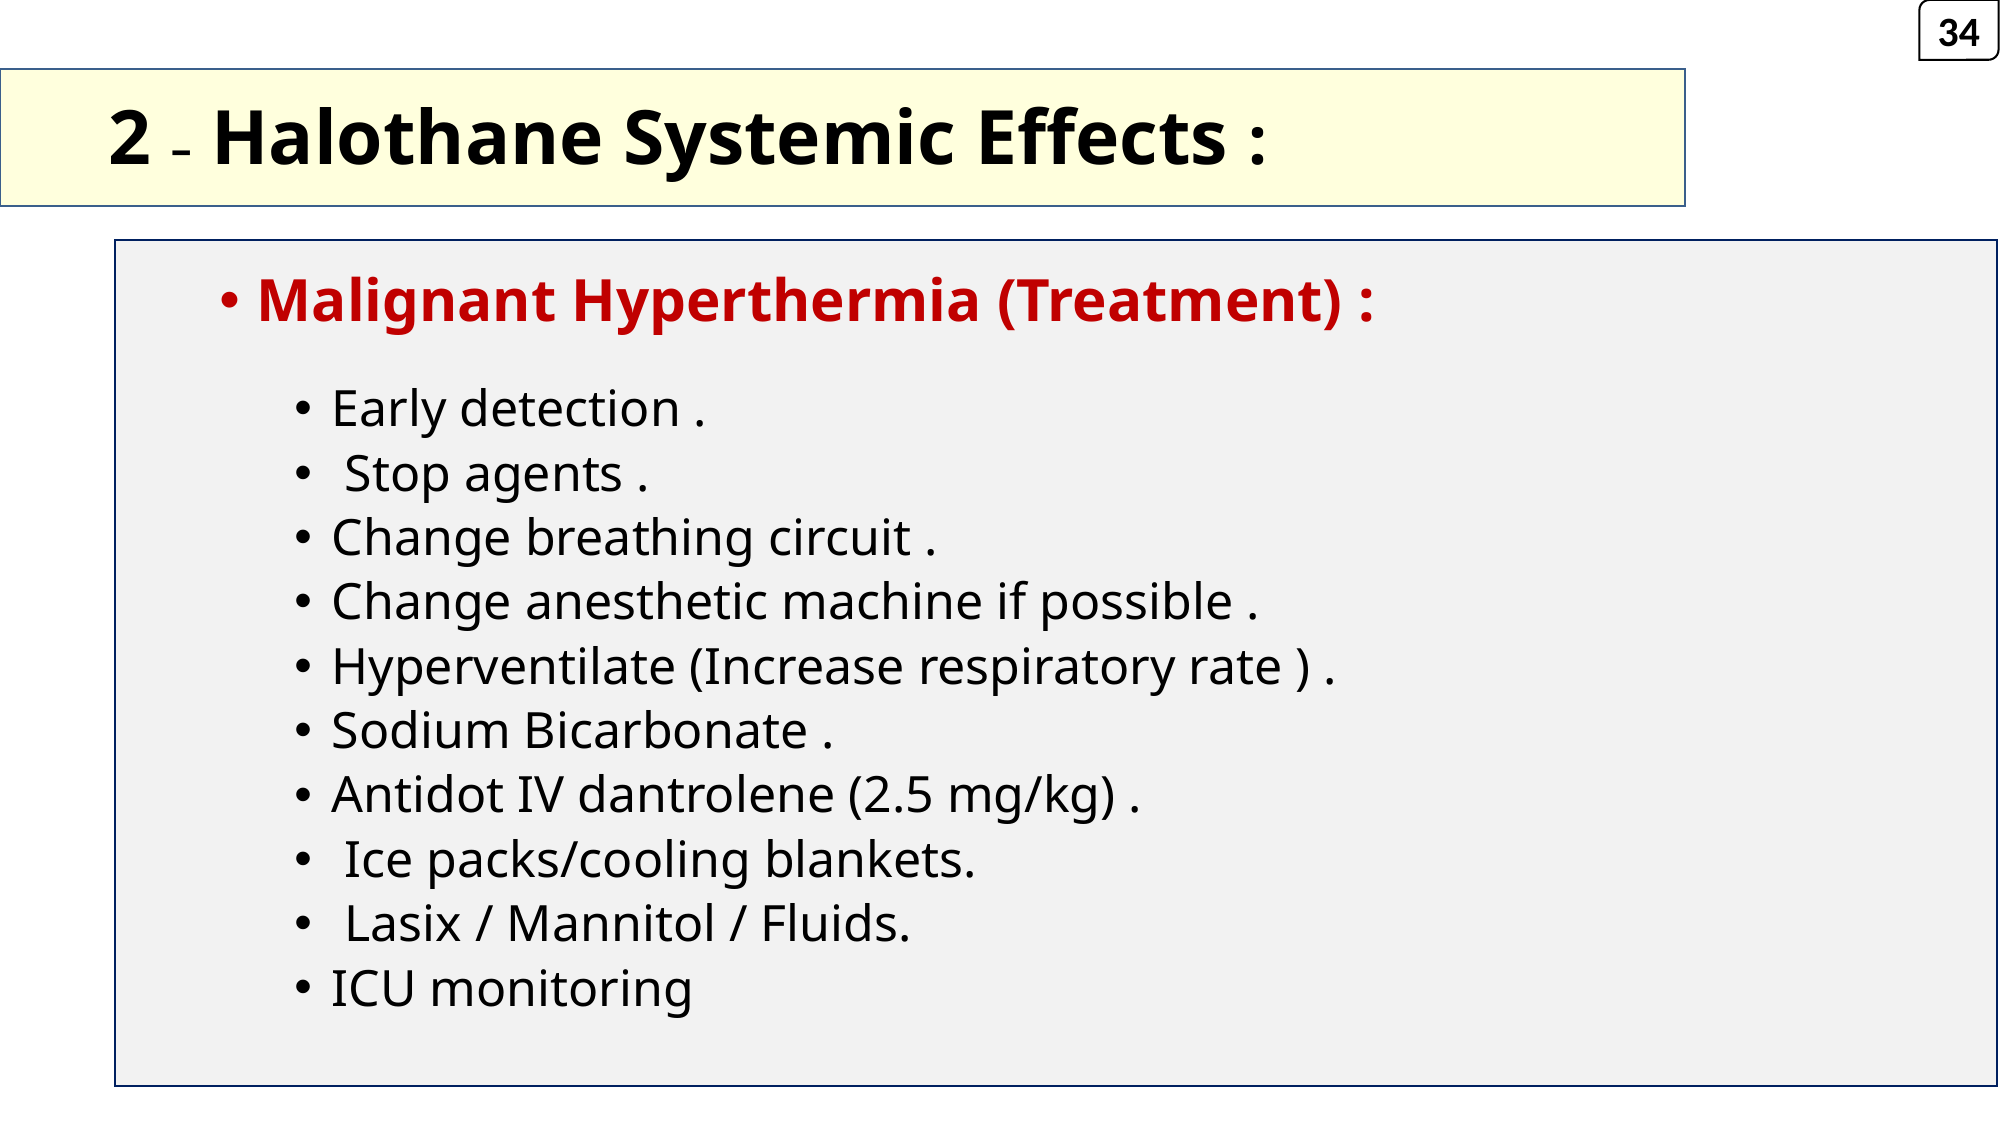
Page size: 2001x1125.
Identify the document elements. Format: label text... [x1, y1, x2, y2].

title 2 – Halothane Systemic Effects : [15, 81, 1809, 200]
text_box [0, 68, 1686, 207]
text_box Malignant Hyperthermia (Treatment) : Early detection . Stop agents . Change breathing circuit . Change anesthetic machine if possible . Hyperventilate (Increase respiratory rate ) . Sodium Bicarbonate . Antidot IV dantrolene (2.5 mg/kg) . Ice packs/cooling blankets. Lasix / Mannitol / Fluids. ICU monitoring [204, 263, 1686, 1125]
text_box [114, 239, 1998, 1087]
text_box 34 [1918, 0, 2000, 61]
